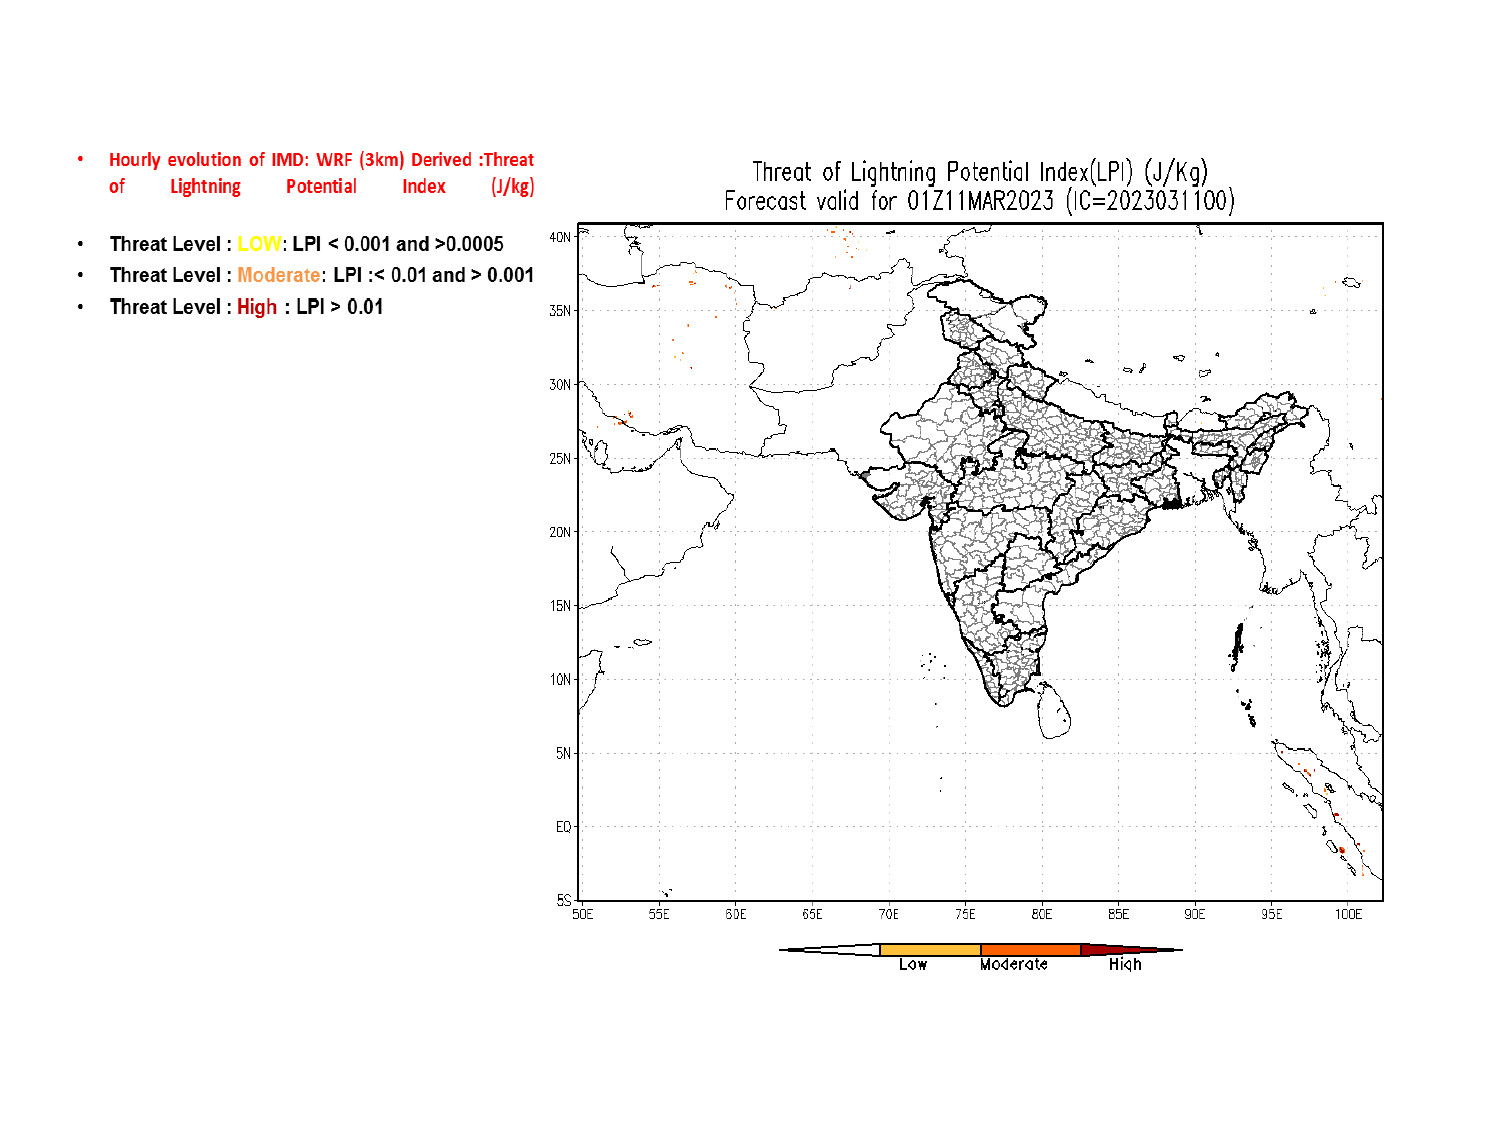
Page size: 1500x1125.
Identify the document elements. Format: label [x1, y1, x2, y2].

picture [74, 149, 1426, 976]
